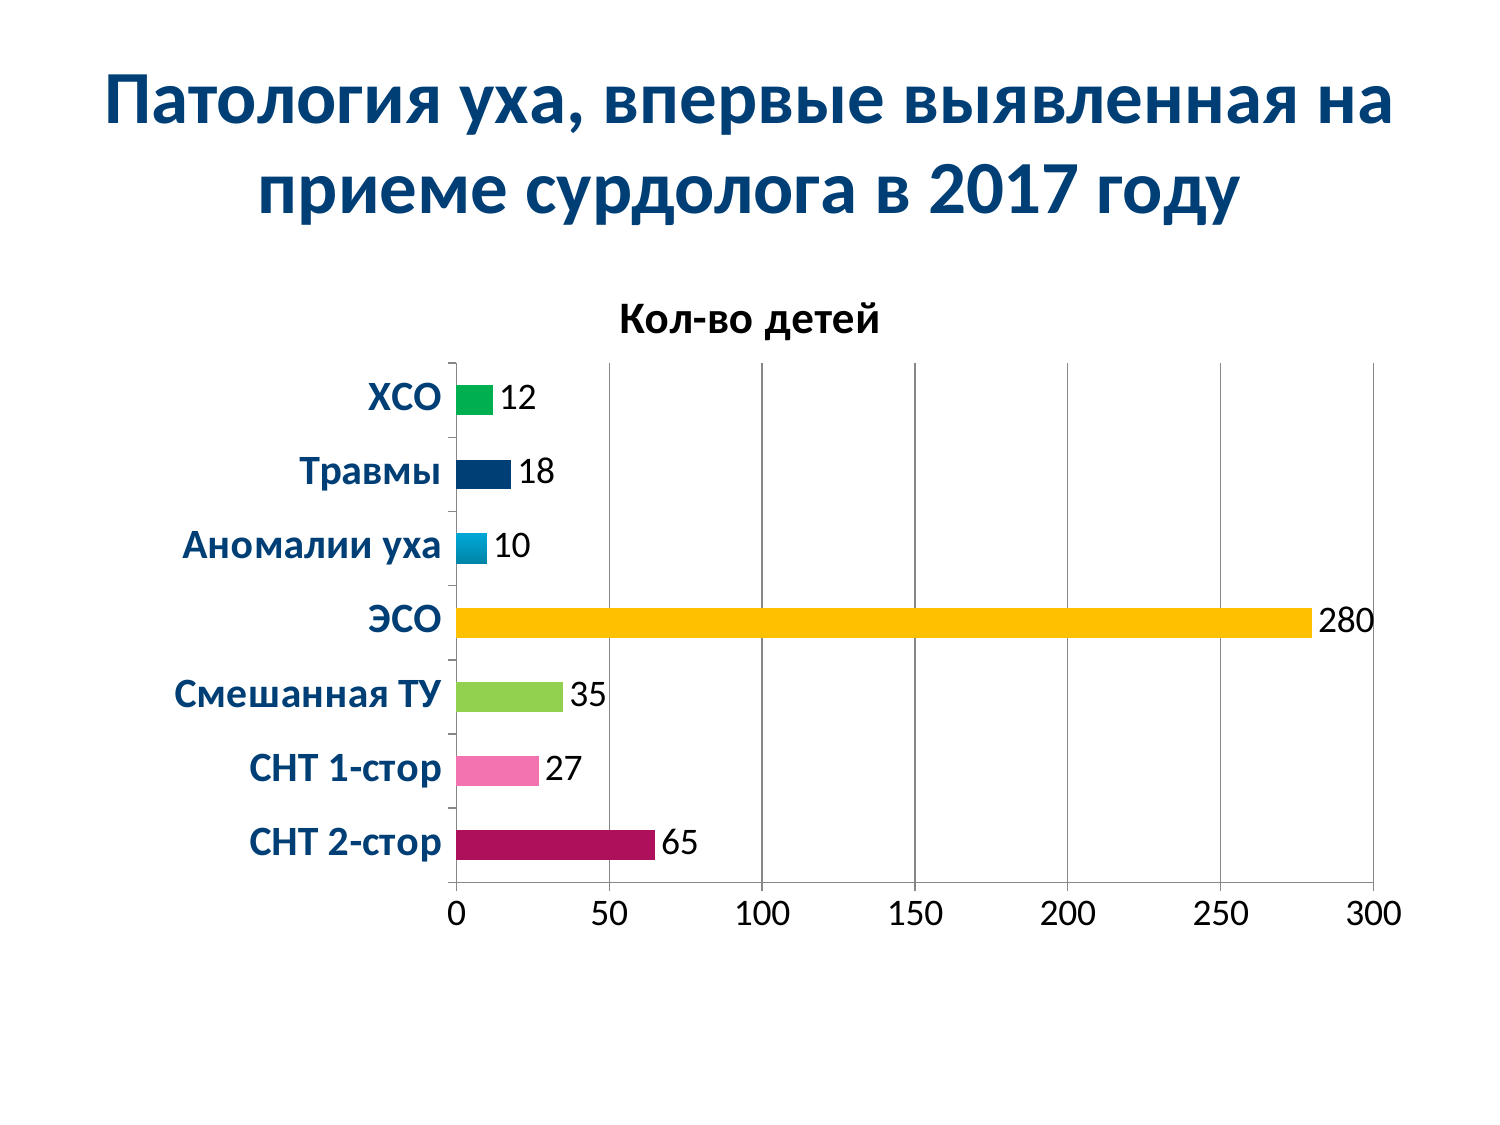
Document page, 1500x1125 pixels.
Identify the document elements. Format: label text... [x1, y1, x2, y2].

chart [74, 262, 1426, 1006]
title Патология уха, впервые выявленная на приеме сурдолога в 2017 году [75, 45, 1425, 233]
